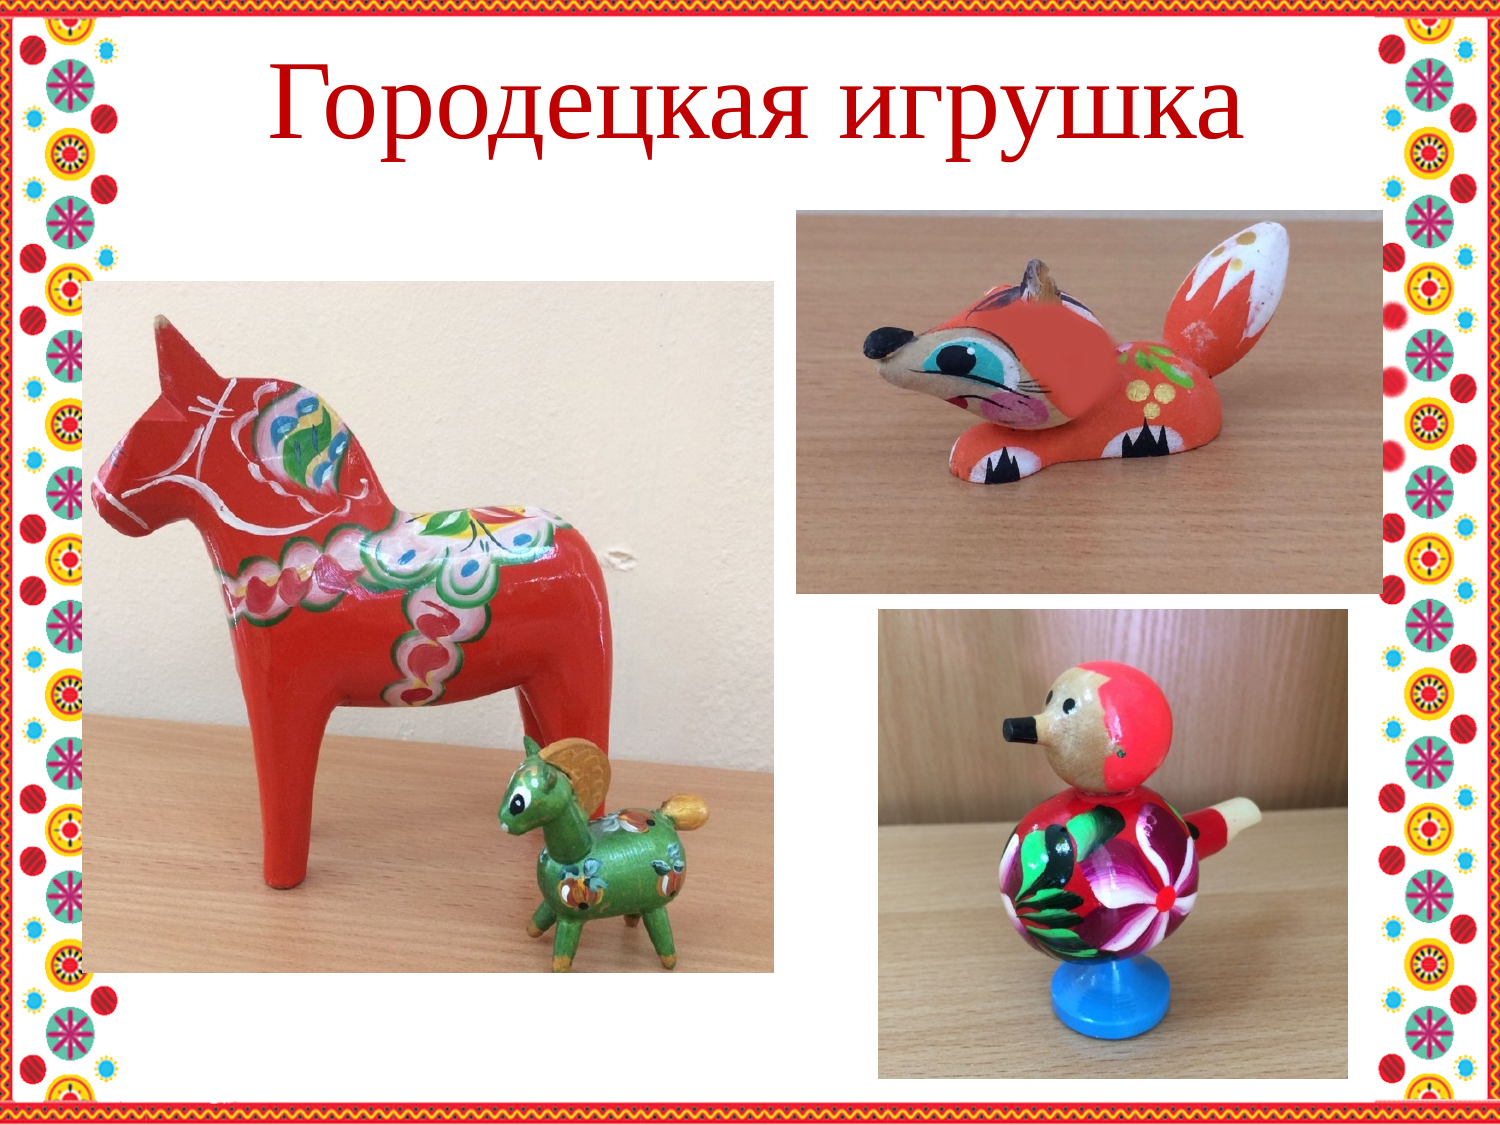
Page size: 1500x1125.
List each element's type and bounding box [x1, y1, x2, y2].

picture [0, 0, 1500, 1125]
list [81, 280, 774, 973]
